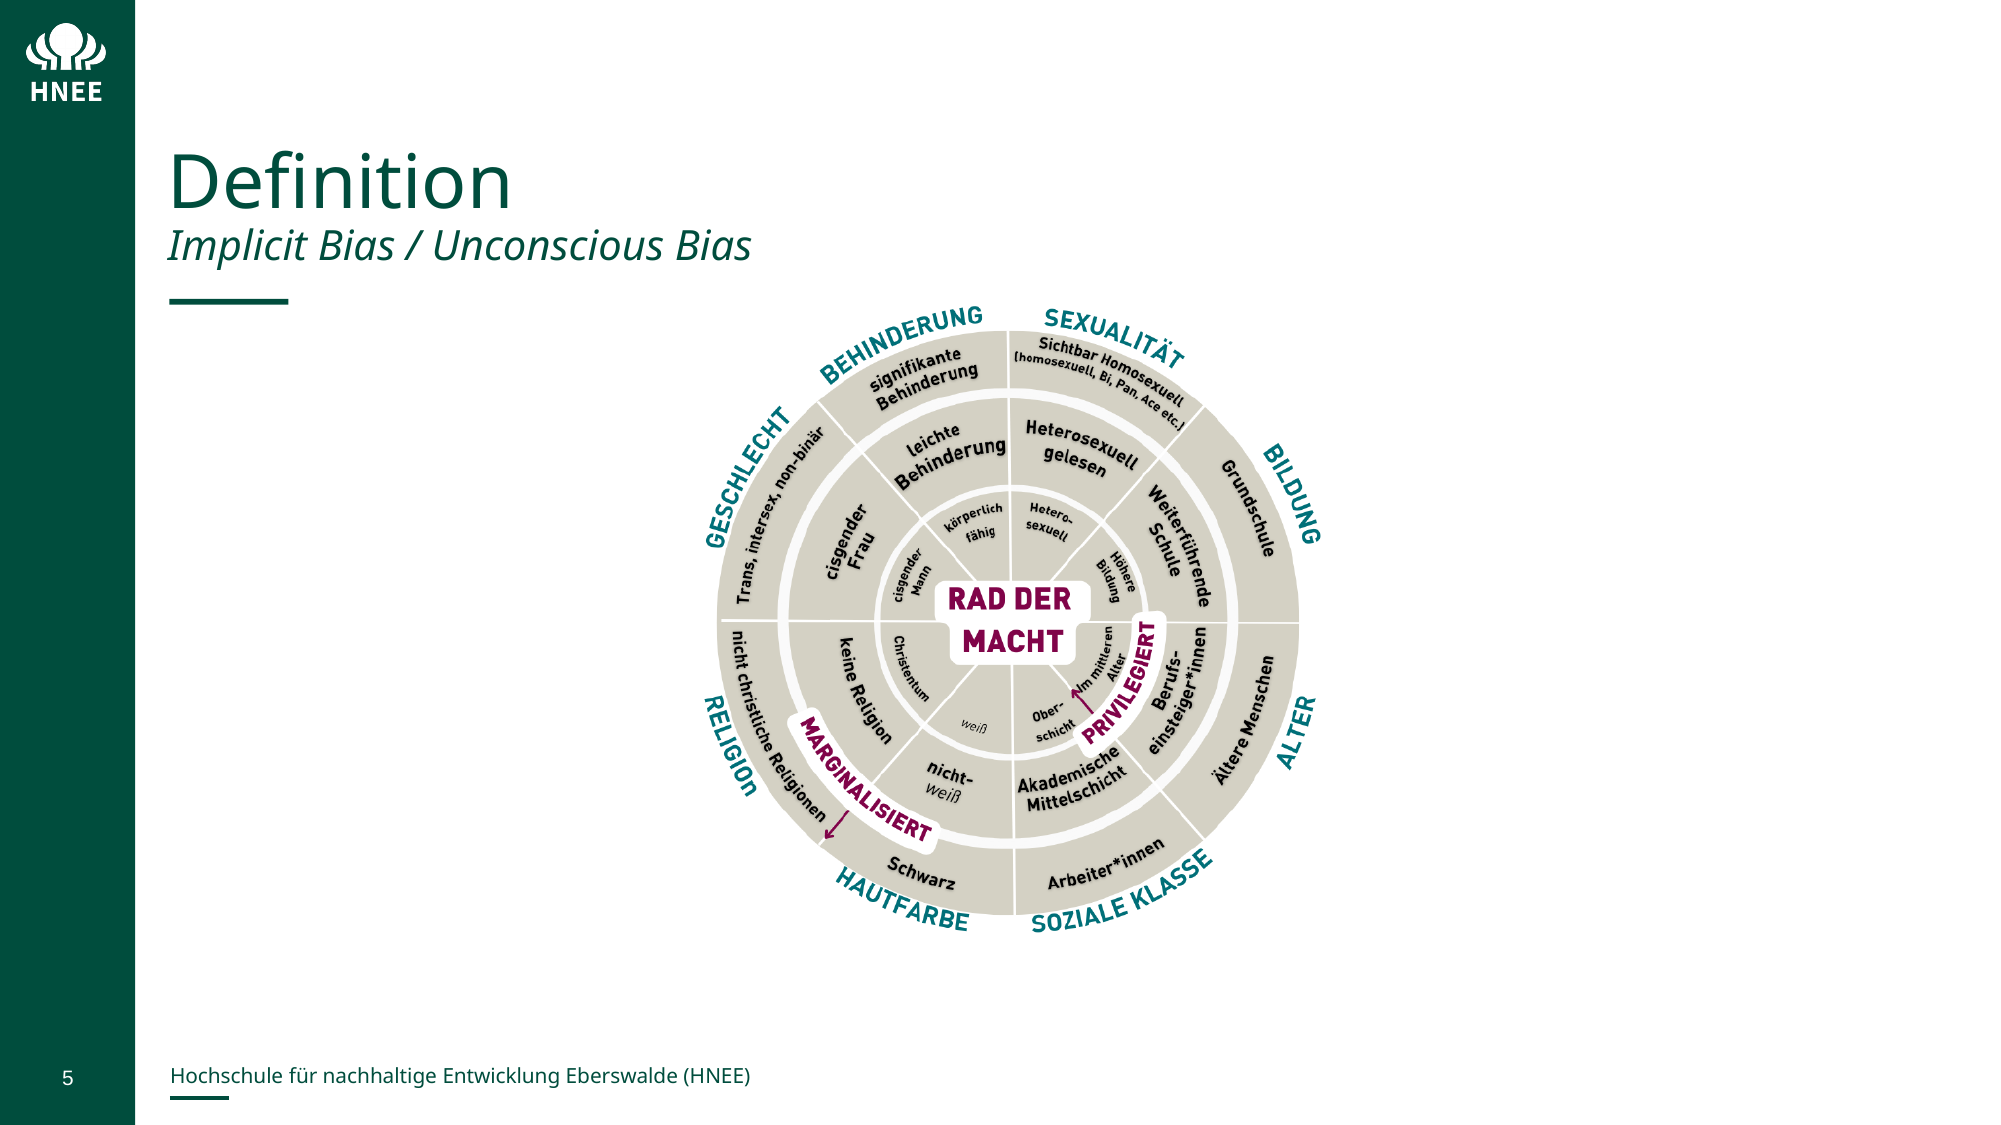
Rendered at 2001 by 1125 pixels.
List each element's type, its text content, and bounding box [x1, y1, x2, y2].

picture [660, 281, 1423, 956]
title Definition Implicit Bias / Unconscious Bias [167, 163, 1450, 270]
picture [26, 23, 106, 101]
